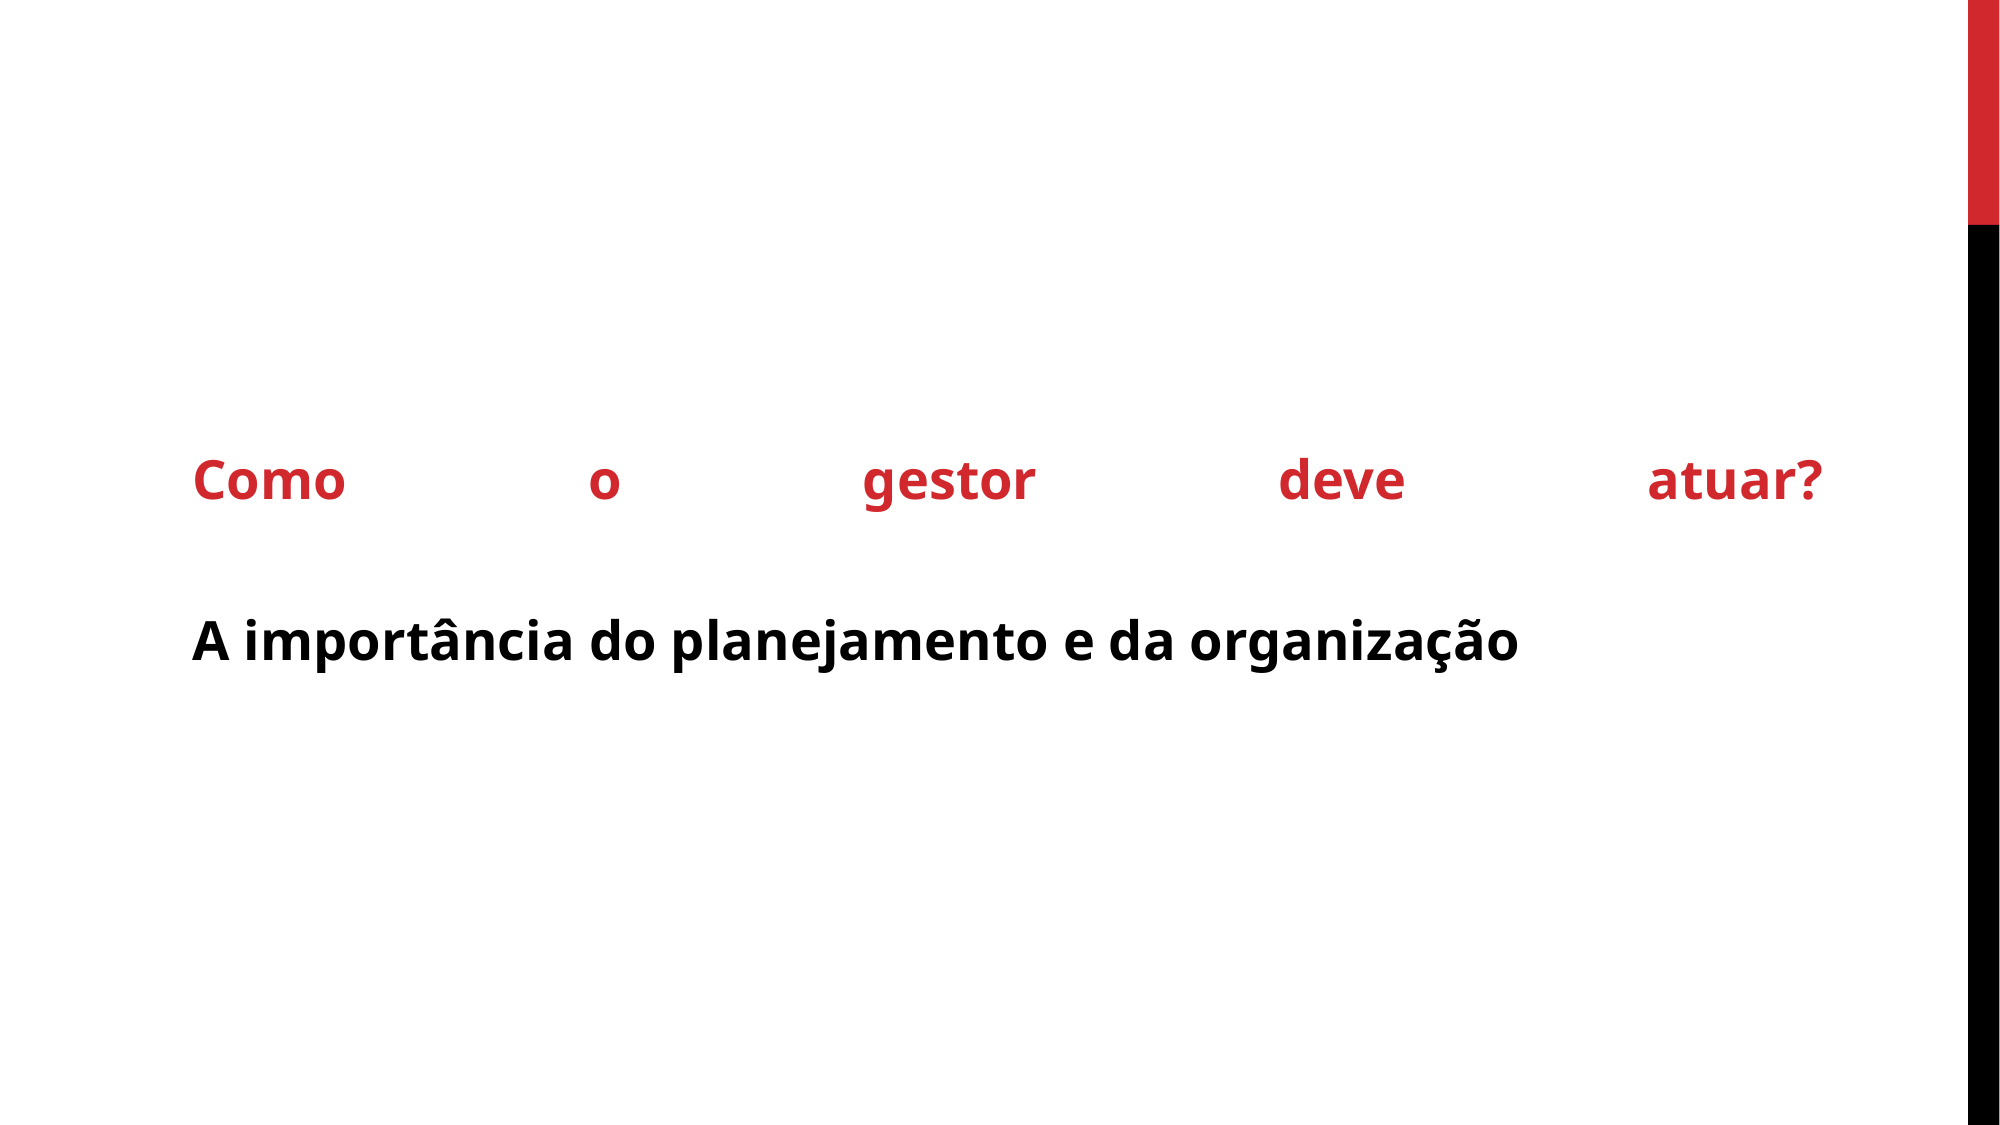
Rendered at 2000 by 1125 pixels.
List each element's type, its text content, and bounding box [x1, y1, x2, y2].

title Como o gestor deve atuar? A importância do planejamento e da organização [102, 179, 1840, 945]
